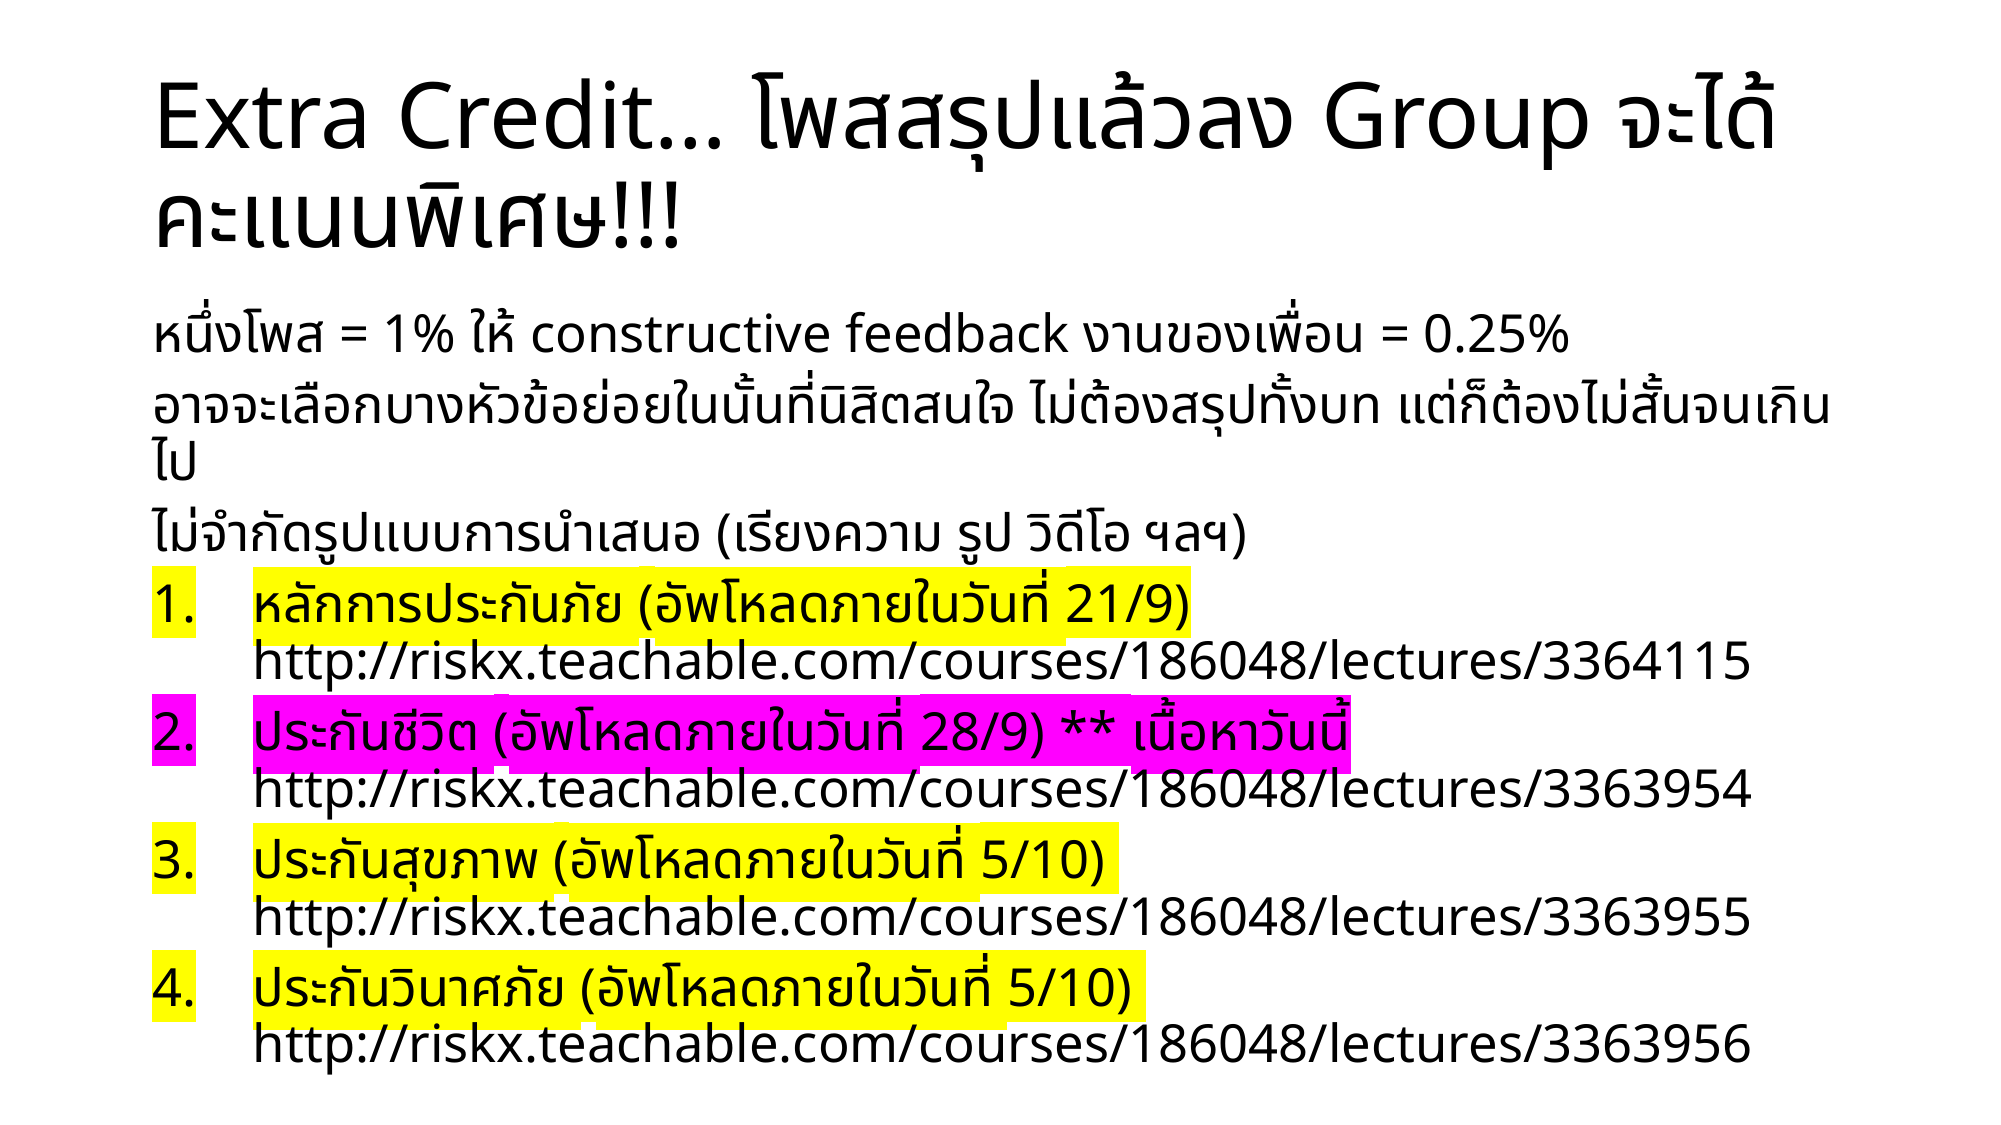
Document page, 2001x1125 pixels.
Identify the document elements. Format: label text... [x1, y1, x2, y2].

list หนึ่งโพส = 1% ให้ constructive feedback งานของเพื่อน = 0.25% อาจจะเลือกบางหัวข้อย่อยในนั้นที่นิสิตสนใจ ไม่ต้องสรุปทั้งบท แต่ก็ต้องไม่สั้นจนเกินไป ไม่จำกัดรูปแบบการนำเสนอ (เรียงความ รูป วิดีโอ ฯลฯ) หลักการประกันภัย (อัพโหลดภายในวันที่ 21/9) http://riskx.teachable.com/courses/186048/lectures/3364115 ประกันชีวิต (อัพโหลดภายในวันที่ 28/9) ** เนื้อหาวันนี้ http://riskx.teachable.com/courses/186048/lectures/3363954 ประกันสุขภาพ (อัพโหลดภายในวันที่ 5/10) http://riskx.teachable.com/courses/186048/lectures/3363955 ประกันวินาศภัย (อัพโหลดภายในวันที่ 5/10) http://riskx.teachable.com/courses/186048/lectures/3363956 [137, 299, 1863, 1096]
title Extra Credit… โพสสรุปแล้วลง Group จะได้คะแนนพิเศษ!!! [137, 59, 1863, 278]
